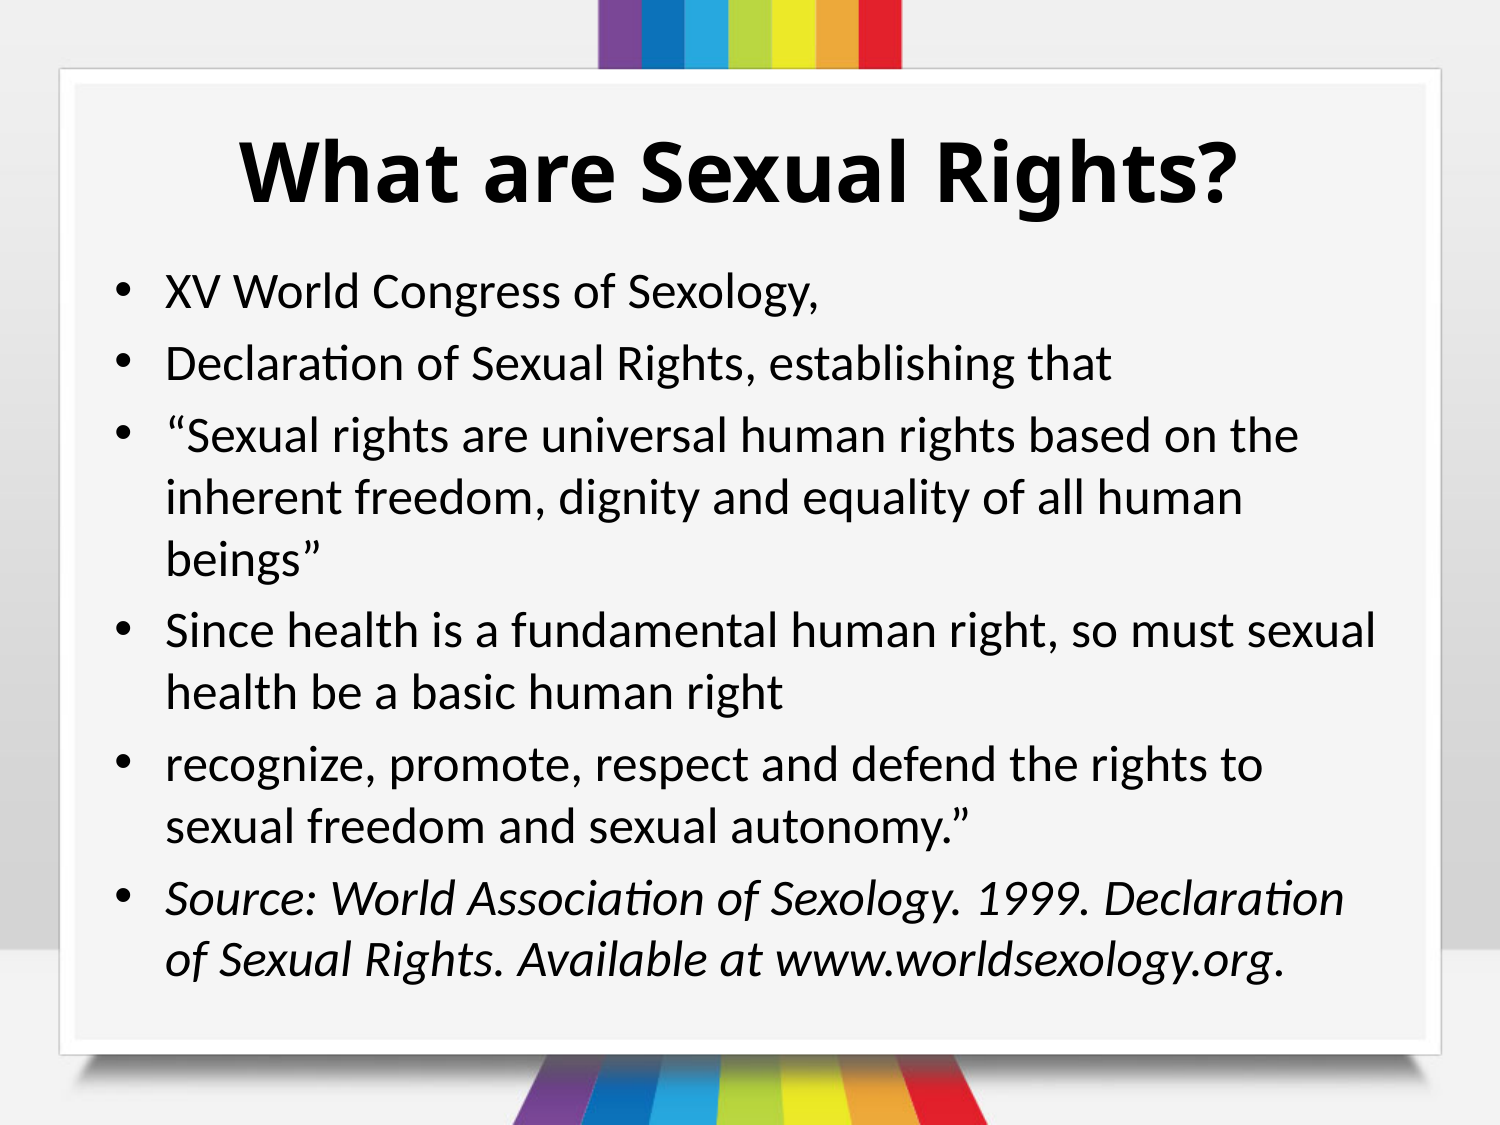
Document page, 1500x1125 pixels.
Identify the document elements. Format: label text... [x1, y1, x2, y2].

list XV World Congress of Sexology, Declaration of Sexual Rights, establishing that “Sexual rights are universal human rights based on the inherent freedom, dignity and equality of all human beings” Since health is a fundamental human right, so must sexual health be a basic human right recognize, promote, respect and defend the rights to sexual freedom and sexual autonomy.” Source: World Association of Sexology. 1999. Declaration of Sexual Rights. Available at www.worldsexology.org. [99, 249, 1401, 1005]
picture [0, 0, 1500, 1125]
title What are Sexual Rights? [97, 99, 1403, 238]
